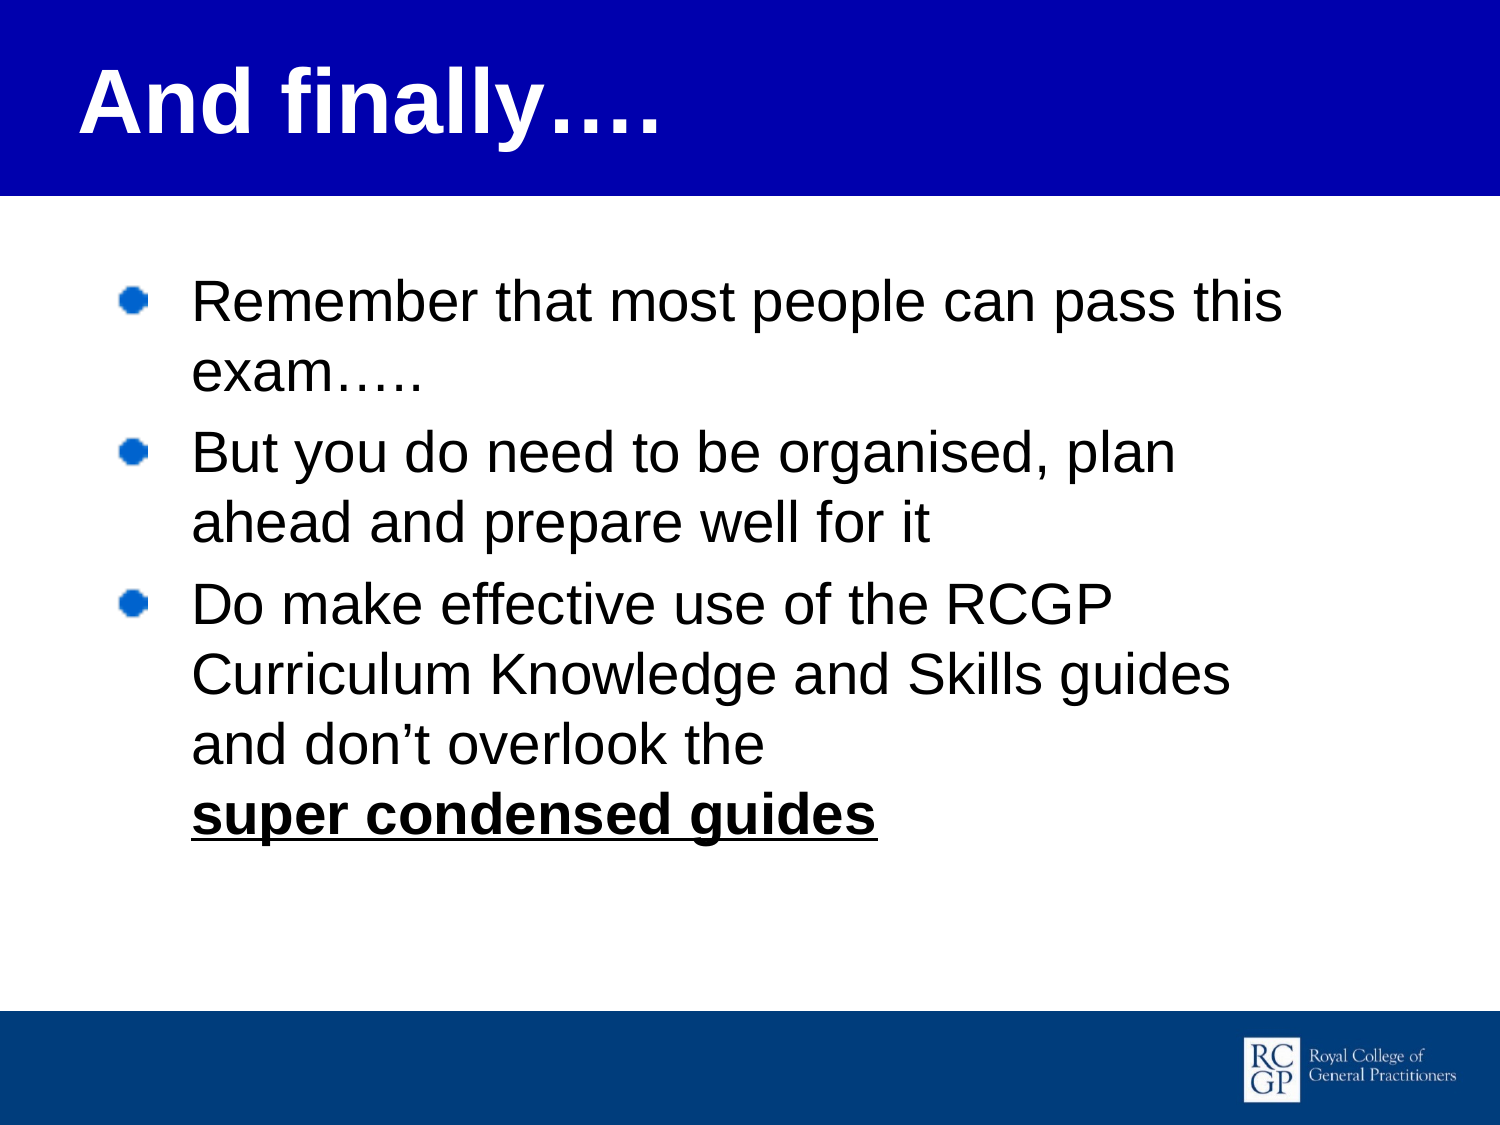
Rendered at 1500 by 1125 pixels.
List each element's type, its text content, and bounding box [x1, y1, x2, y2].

list Remember that most people can pass this exam….. But you do need to be organised, plan ahead and prepare well for it Do make effective use of the RCGP Curriculum Knowledge and Skills guides and don’t overlook the super condensed guides [88, 255, 1341, 865]
title And finally…. [62, 30, 1431, 163]
picture [106, 429, 148, 470]
picture [106, 580, 148, 622]
picture [106, 277, 148, 319]
picture [0, 1011, 1500, 1125]
picture [0, 0, 1500, 196]
